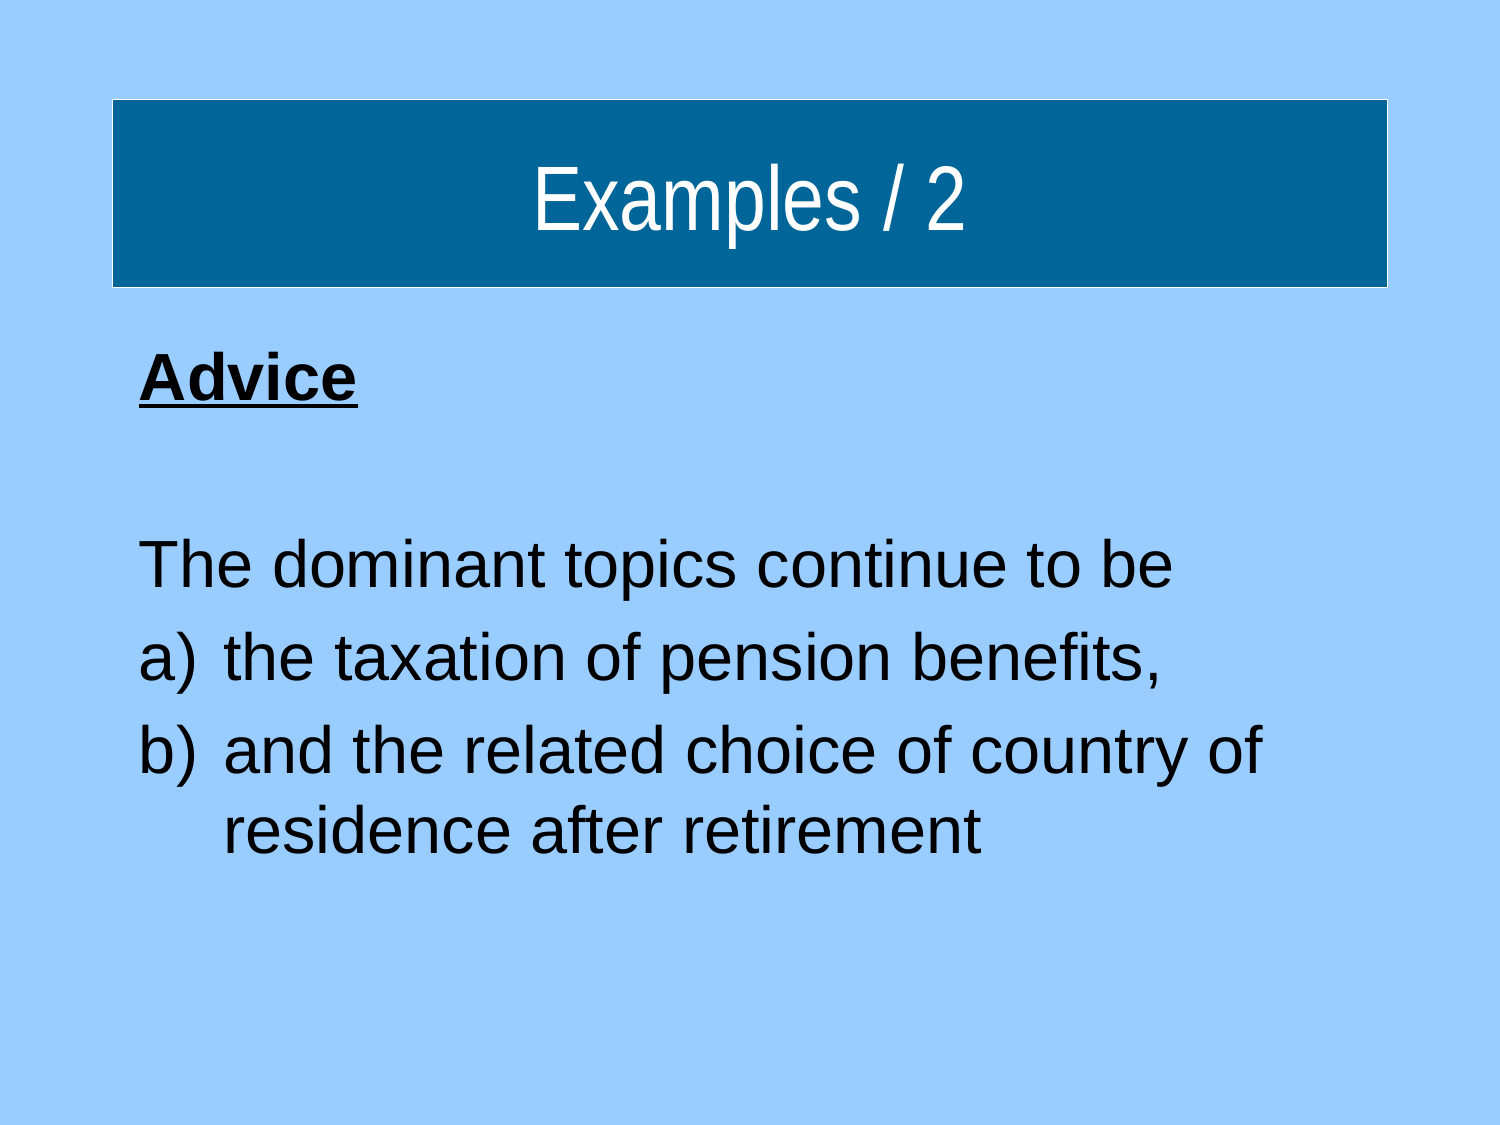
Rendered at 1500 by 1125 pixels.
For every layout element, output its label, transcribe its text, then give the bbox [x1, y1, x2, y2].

list Advice The dominant topics continue to be the taxation of pension benefits, and the related choice of country of residence after retirement [123, 326, 1399, 1002]
title Examples / 2 [112, 99, 1388, 288]
